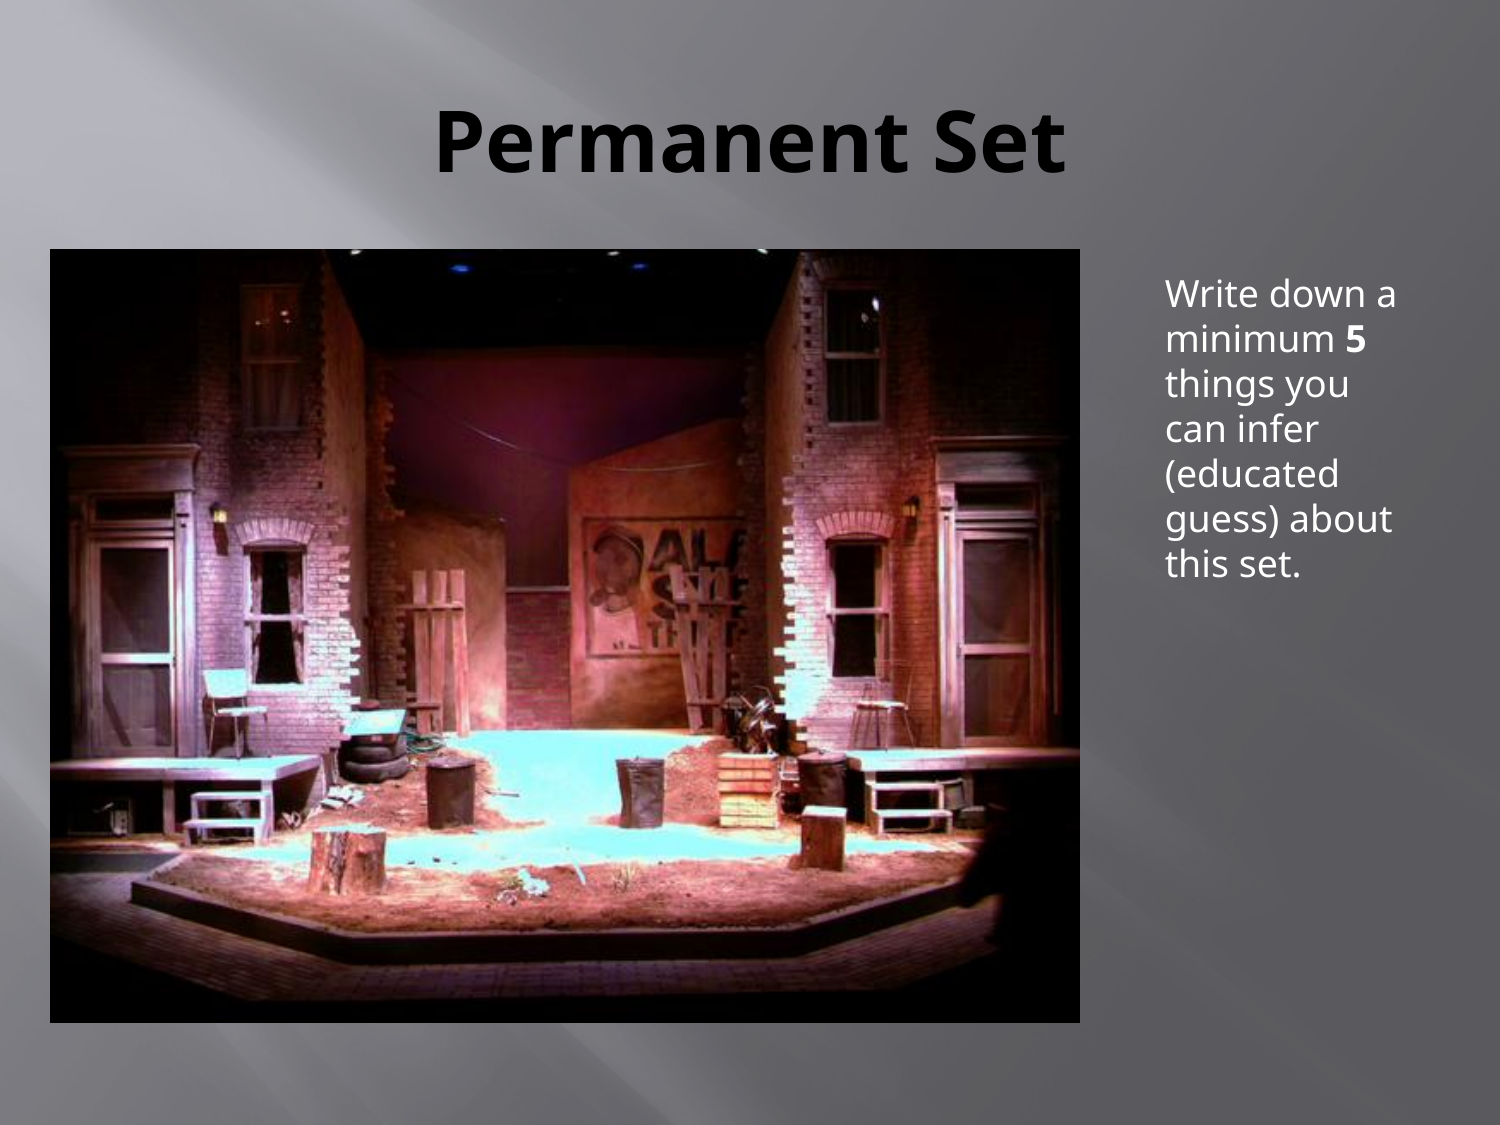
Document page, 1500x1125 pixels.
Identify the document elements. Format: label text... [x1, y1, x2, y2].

text_box Write down a minimum 5 things you can infer (educated guess) about this set. [1149, 262, 1413, 593]
title Permanent Set [75, 45, 1425, 233]
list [49, 249, 1081, 1023]
